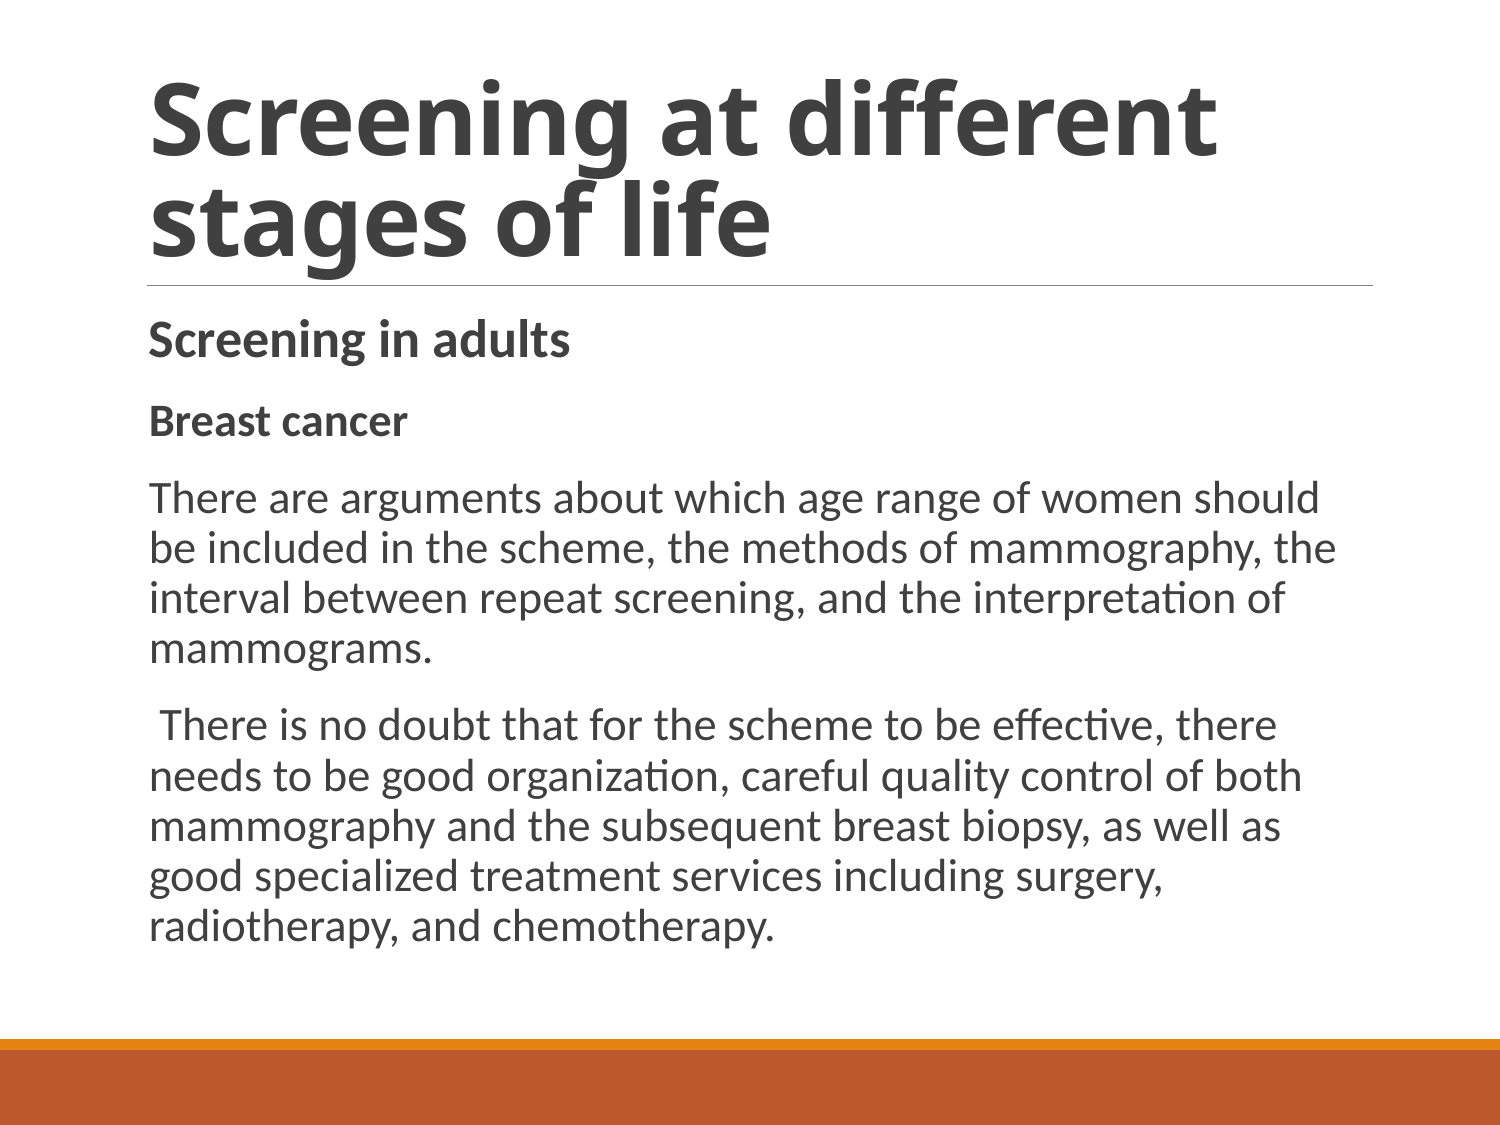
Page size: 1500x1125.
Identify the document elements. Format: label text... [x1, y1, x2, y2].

list Screening in adults Breast cancer There are arguments about which age range of women should be included in the scheme, the methods of mammography, the interval between repeat screening, and the interpretation of mammograms. There is no doubt that for the scheme to be effective, there needs to be good organization, careful quality control of both mammography and the subsequent breast biopsy, as well as good specialized treatment services including surgery, radiotherapy, and chemotherapy. [134, 302, 1373, 963]
title Screening at different stages of life [134, 47, 1373, 285]
